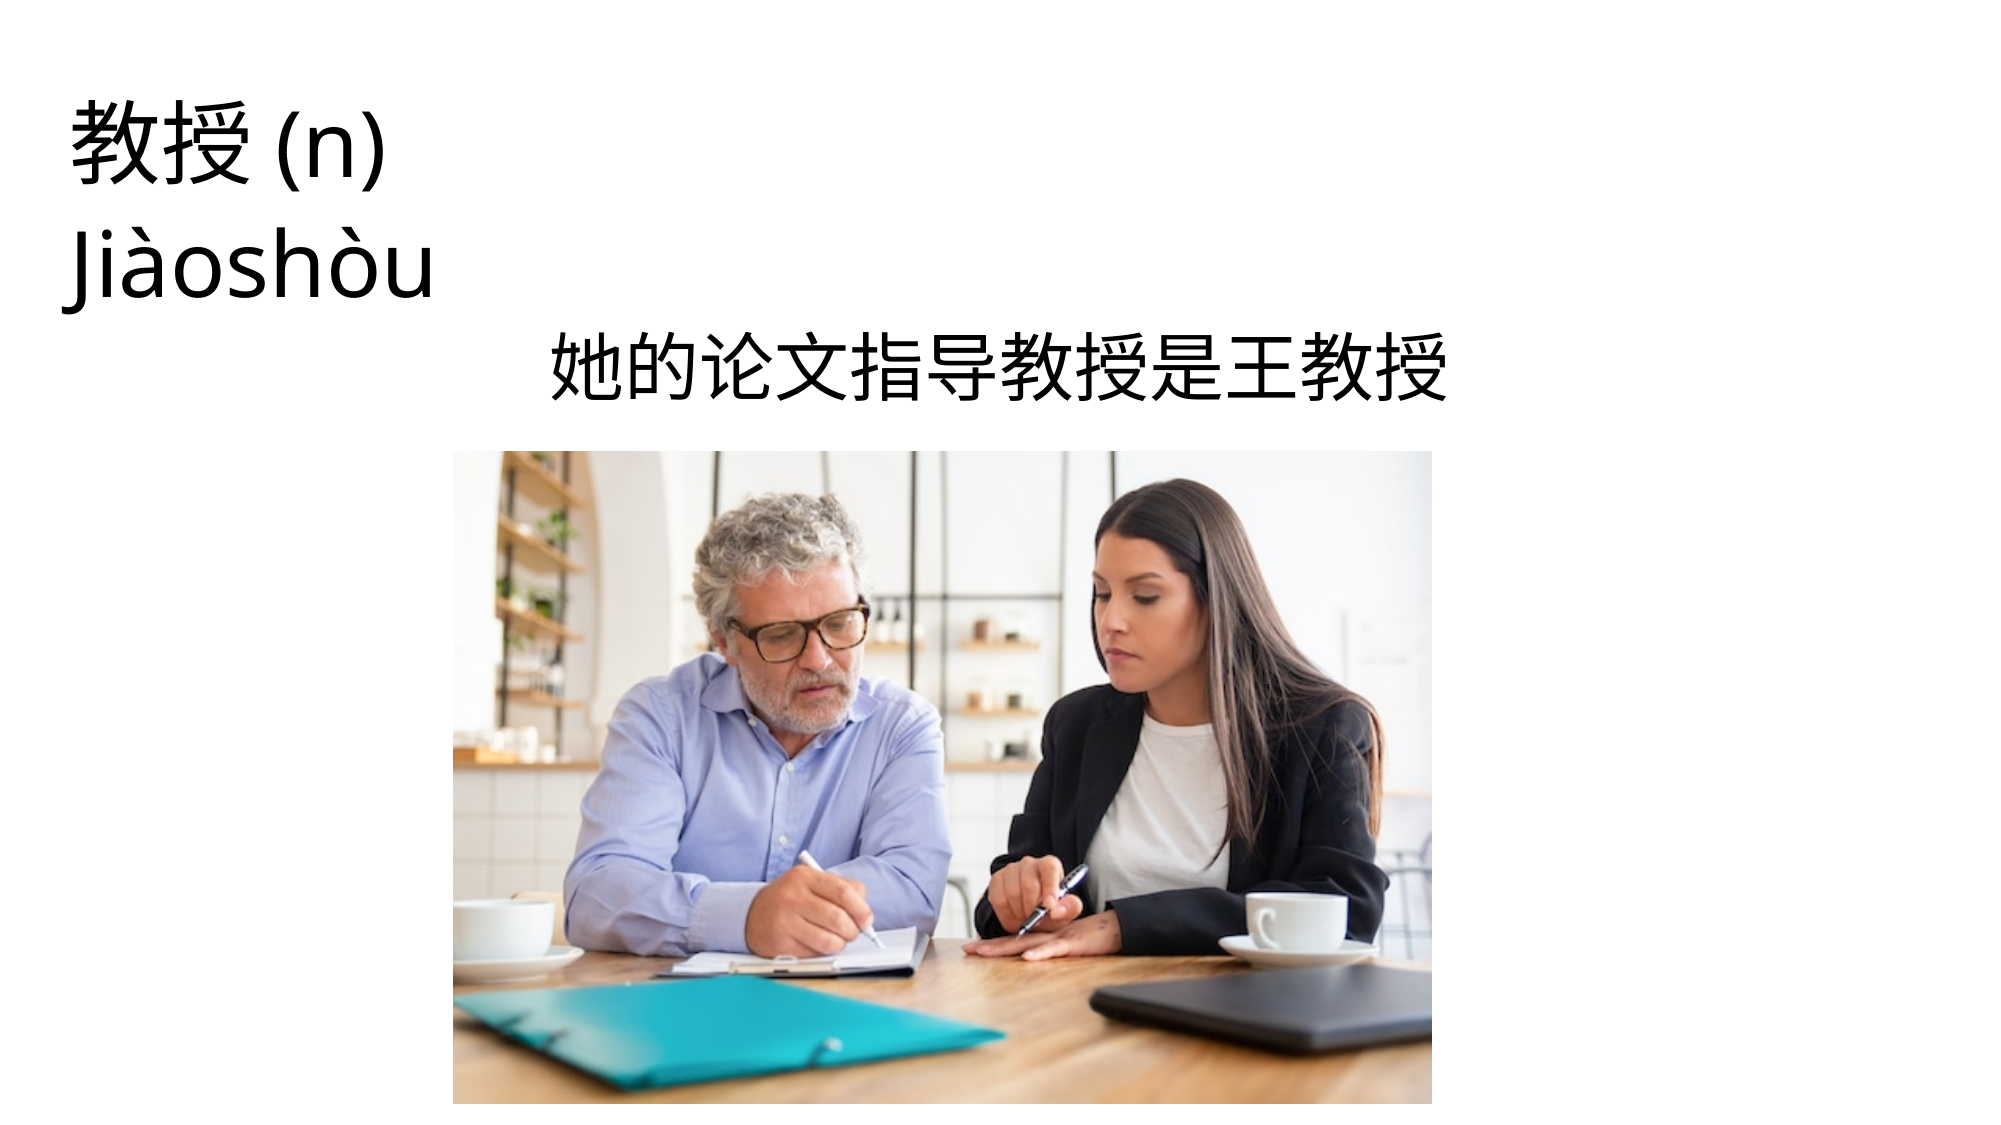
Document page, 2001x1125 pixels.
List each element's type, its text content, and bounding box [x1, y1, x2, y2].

picture [453, 451, 1432, 1104]
text_box 她的论文指导教授是王教授 [0, 235, 2000, 508]
text_box Jiàoshòu [54, 197, 754, 337]
title 教授(n) [55, 48, 1831, 235]
